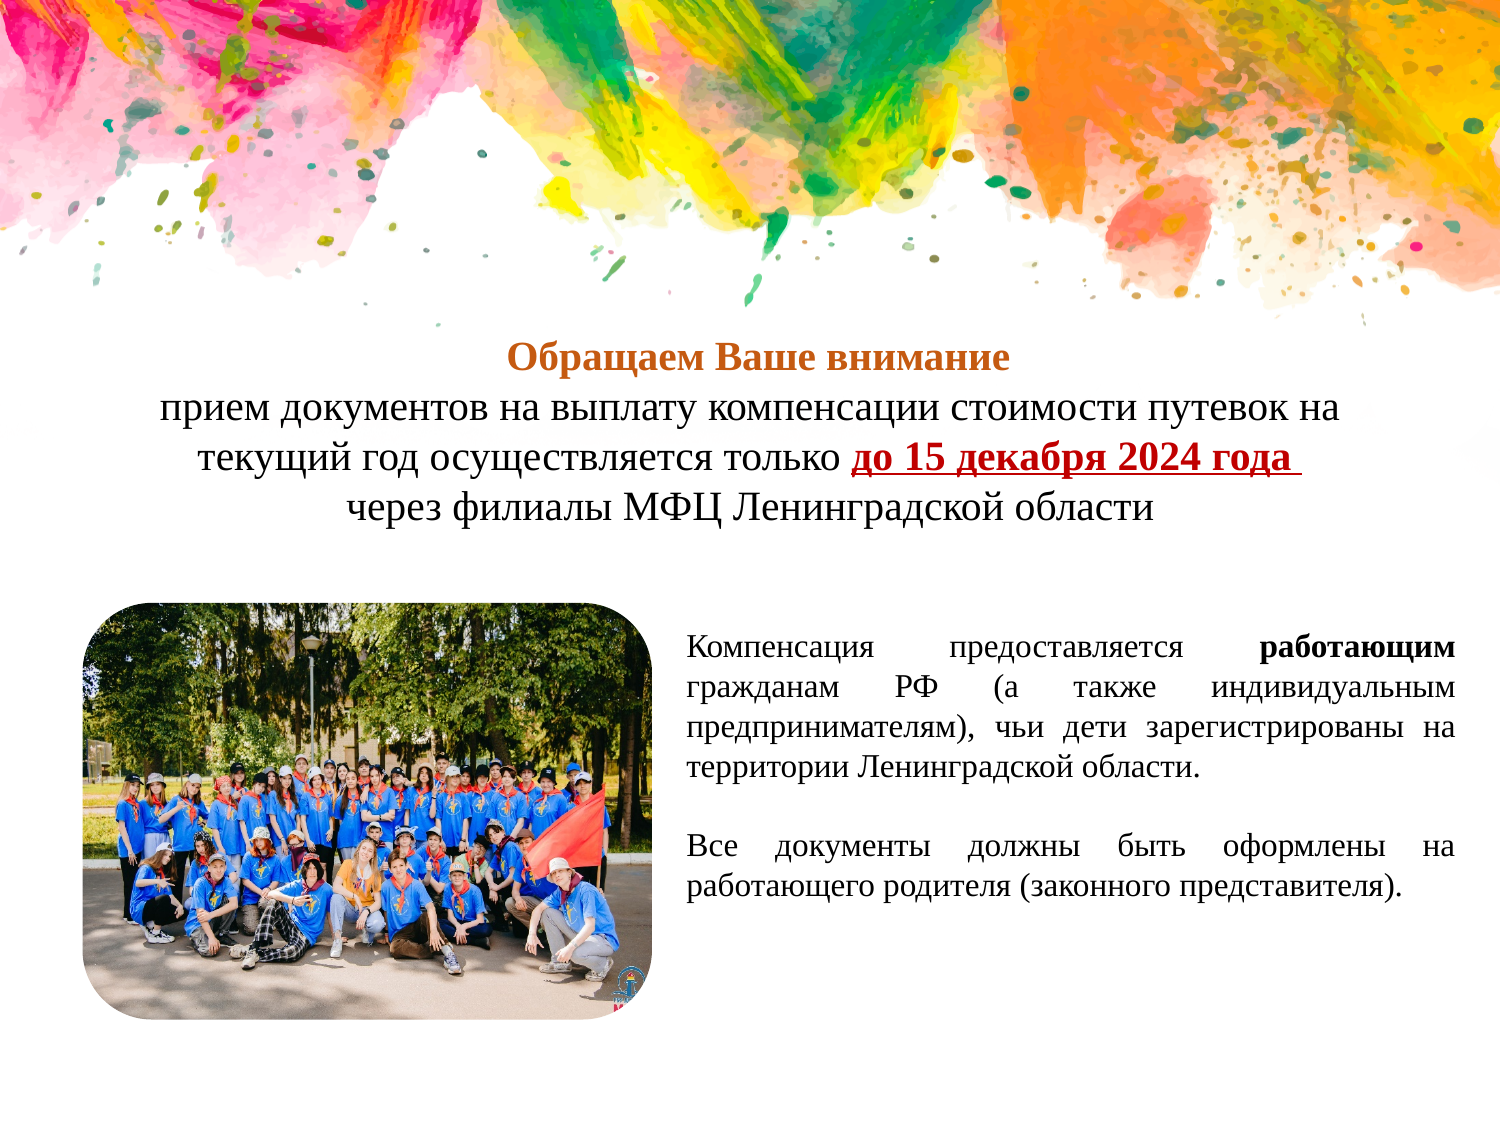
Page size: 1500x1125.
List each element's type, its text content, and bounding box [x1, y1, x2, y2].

text_box Компенсация предоставляется работающим гражданам РФ (а также индивидуальным предпринимателям), чьи дети зарегистрированы на территории Ленинградской области. Все документы должны быть оформлены на работающего родителя (законного представителя). [671, 616, 1472, 961]
picture [0, 0, 1500, 1125]
text_box Обращаем Ваше внимание [437, 305, 1063, 371]
text_box прием документов на выплату компенсации стоимости путевок на текущий год осуществляется только до 15 декабря 2024 года через филиалы МФЦ Ленинградской области [82, 371, 1418, 536]
